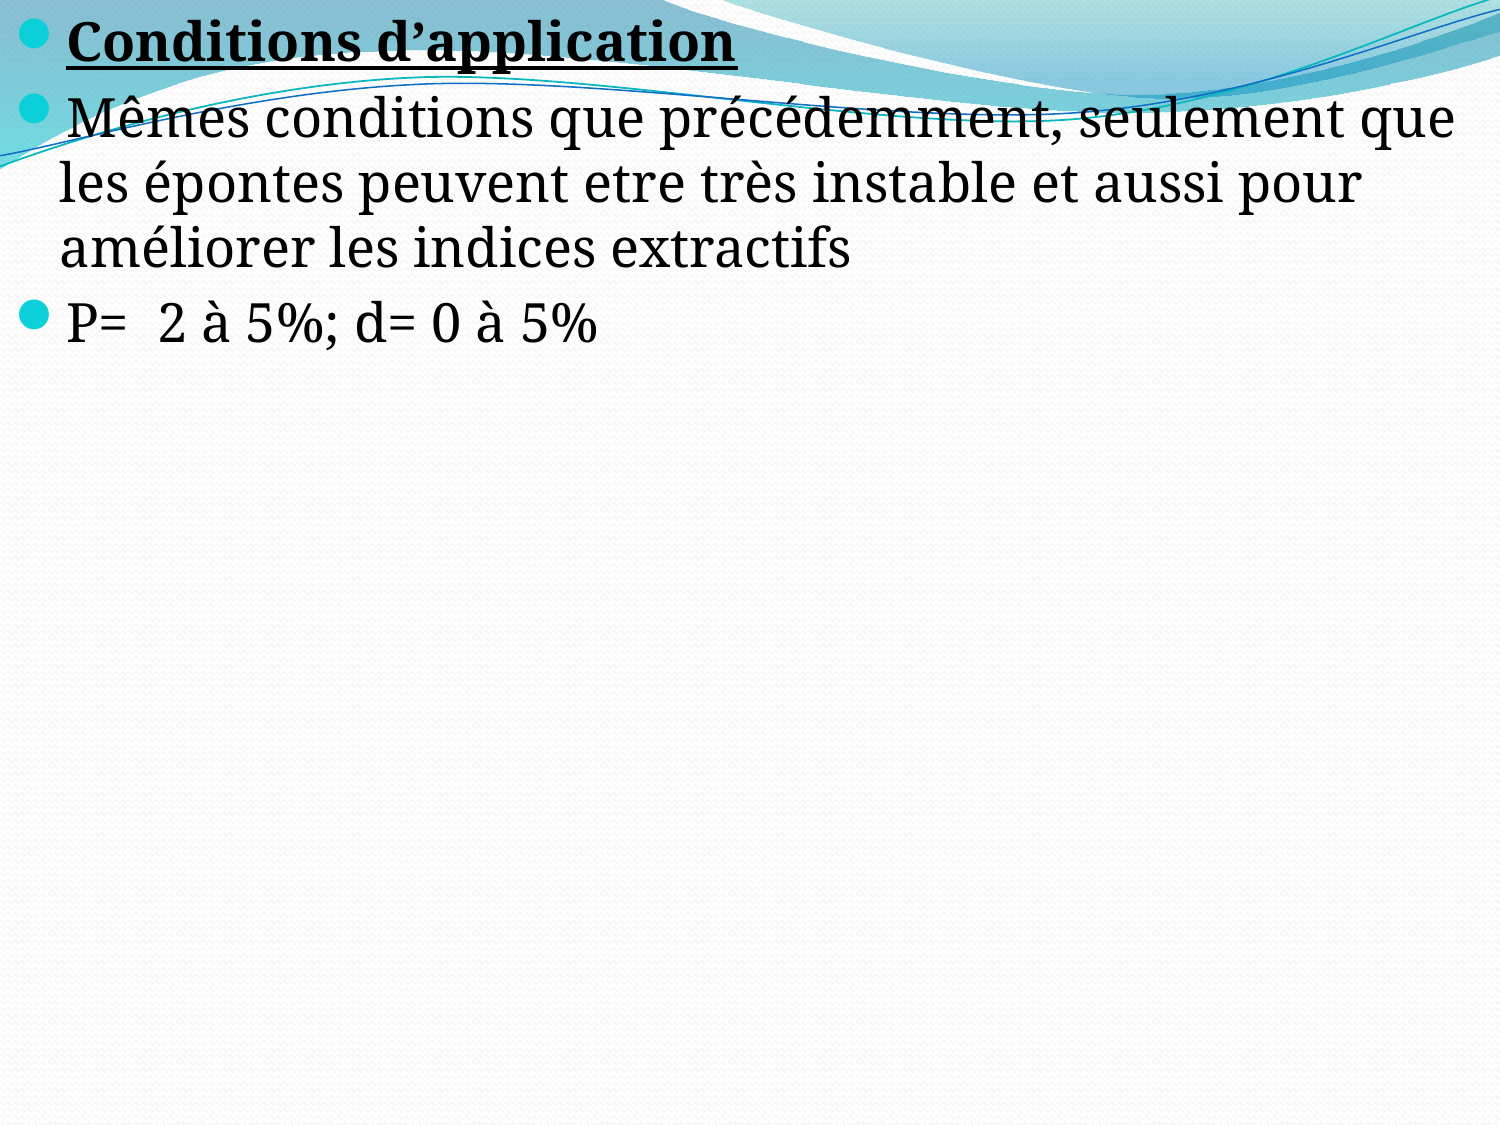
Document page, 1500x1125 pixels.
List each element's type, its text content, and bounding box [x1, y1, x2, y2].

list Conditions d’application Mêmes conditions que précédemment, seulement que les épontes peuvent etre très instable et aussi pour améliorer les indices extractifs P= 2 à 5%; d= 0 à 5% [0, 0, 1500, 1125]
